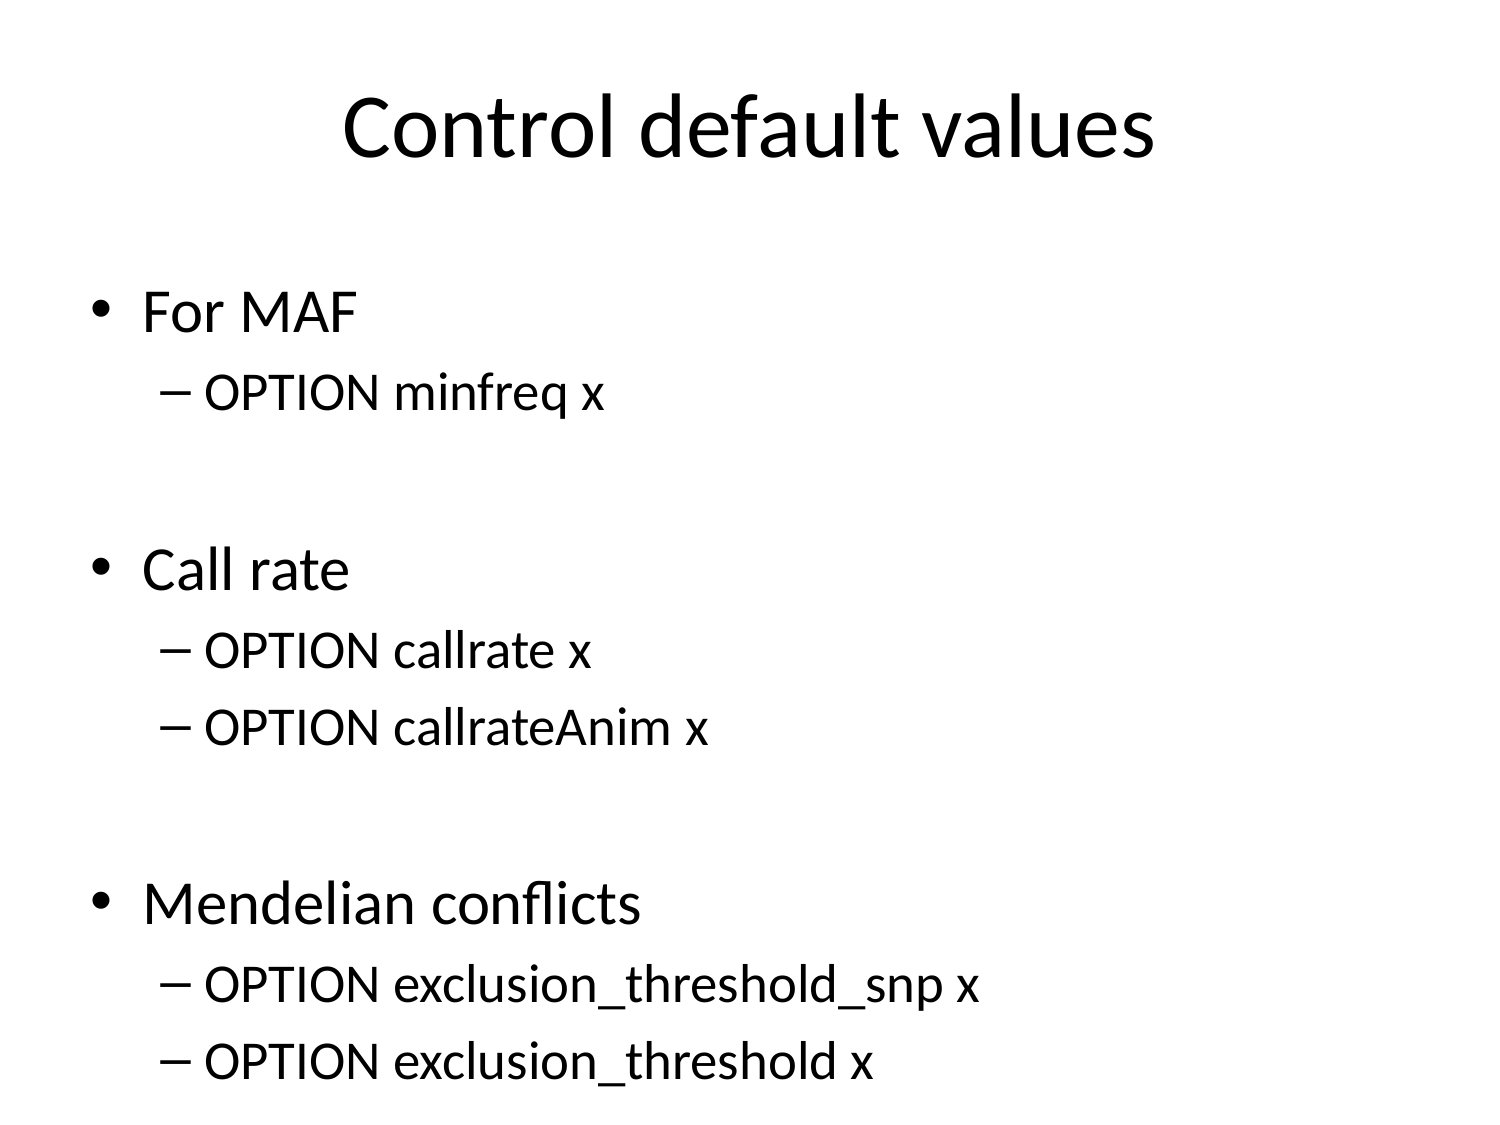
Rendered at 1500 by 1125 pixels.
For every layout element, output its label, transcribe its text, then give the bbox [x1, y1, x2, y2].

title Control default values [75, 45, 1425, 197]
list For MAF OPTION minfreq x Call rate OPTION callrate x OPTION callrateAnim x Mendelian conflicts OPTION exclusion_threshold_snp x OPTION exclusion_threshold x [75, 262, 1425, 1102]
